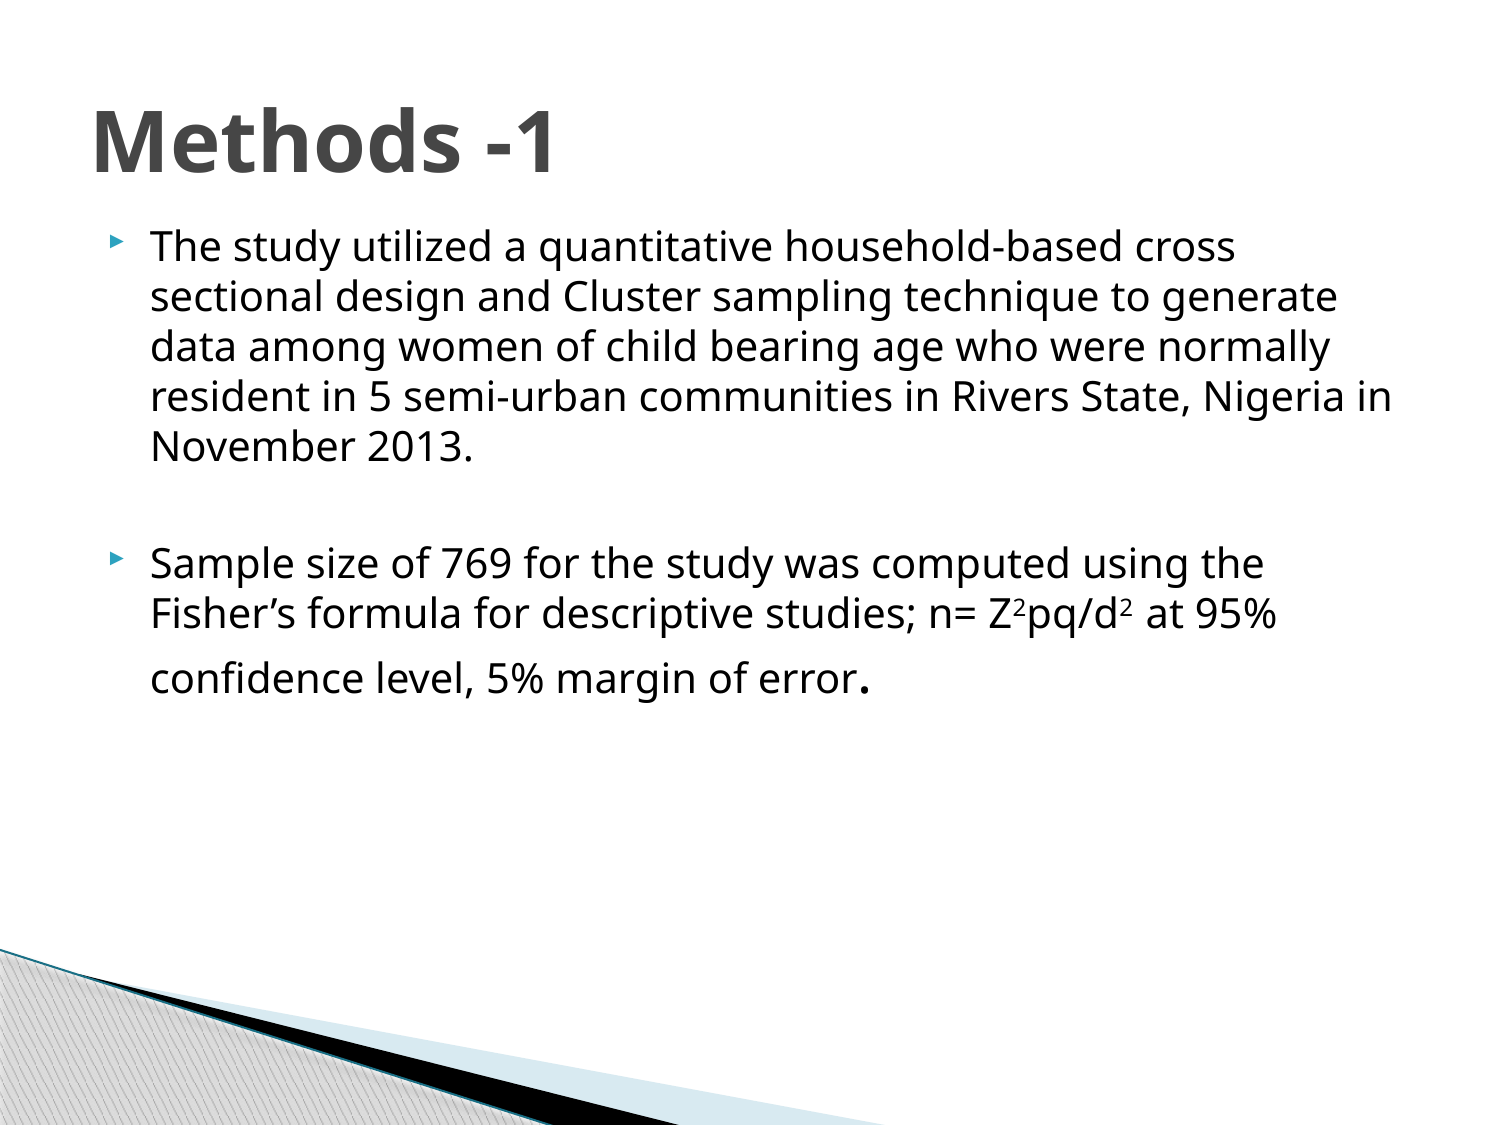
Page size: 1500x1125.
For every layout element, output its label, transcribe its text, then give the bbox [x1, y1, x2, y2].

title Methods -1 [75, 45, 1425, 233]
list The study utilized a quantitative household-based cross sectional design and Cluster sampling technique to generate data among women of child bearing age who were normally resident in 5 semi-urban communities in Rivers State, Nigeria in November 2013. Sample size of 769 for the study was computed using the Fisher’s formula for descriptive studies; n= Z2pq/d2 at 95% confidence level, 5% margin of error. [75, 233, 1425, 1005]
